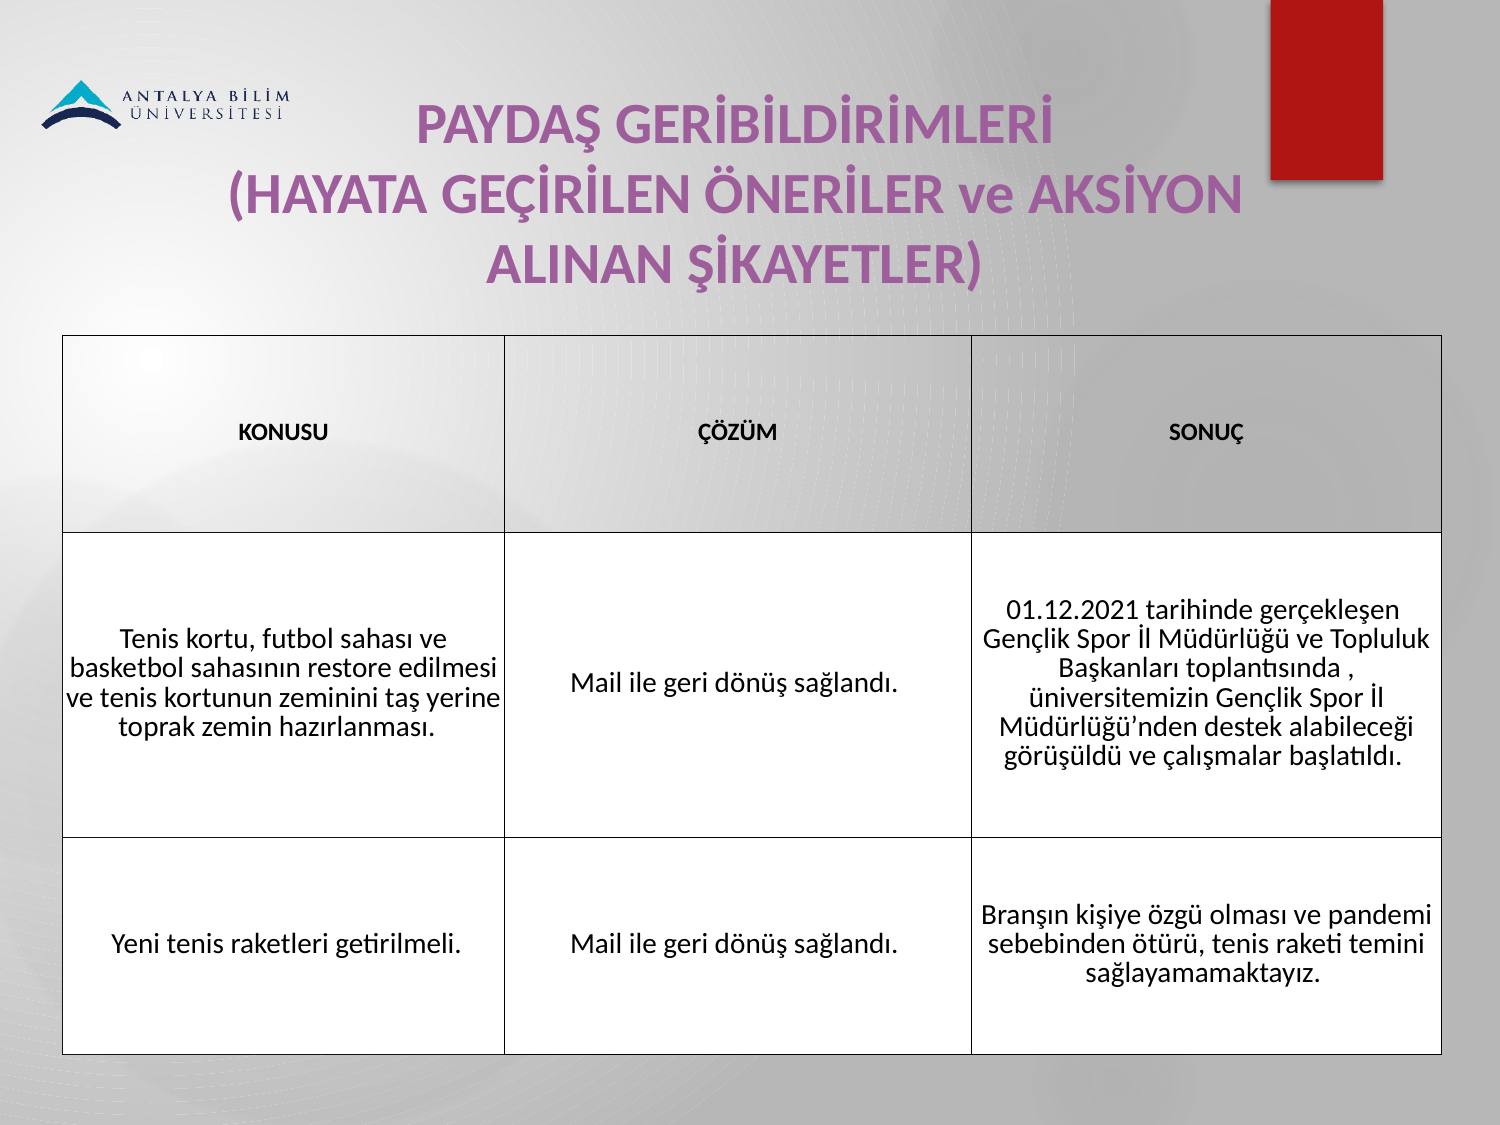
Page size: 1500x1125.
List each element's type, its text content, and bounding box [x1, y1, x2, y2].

table_cell Tenis kortu, futbol sahası ve basketbol sahasının restore edilmesi ve tenis kortunun zeminini taş yerine toprak zemin hazırlanması. [63, 533, 504, 837]
table_cell Mail ile geri dönüş sağlandı. [505, 533, 971, 837]
text_box PAYDAŞ GERİBİLDİRİMLERİ (HAYATA GEÇİRİLEN ÖNERİLER ve AKSİYON ALINAN ŞİKAYETLER) [135, 78, 1337, 304]
table_header SONUÇ [972, 336, 1441, 532]
table_cell Mail ile geri dönüş sağlandı. [505, 838, 971, 1054]
table_header KONUSU [63, 336, 504, 532]
table_cell Branşın kişiye özgü olması ve pandemi sebebinden ötürü, tenis raketi temini sağlayamamaktayız. [972, 838, 1441, 1054]
table_cell 01.12.2021 tarihinde gerçekleşen Gençlik Spor İl Müdürlüğü ve Topluluk Başkanları toplantısında , üniversitemizin Gençlik Spor İl Müdürlüğü’nden destek alabileceği görüşüldü ve çalışmalar başlatıldı. [972, 533, 1441, 837]
table_header ÇÖZÜM [505, 336, 971, 532]
picture [40, 77, 290, 132]
table_cell Yeni tenis raketleri getirilmeli. [63, 838, 504, 1054]
